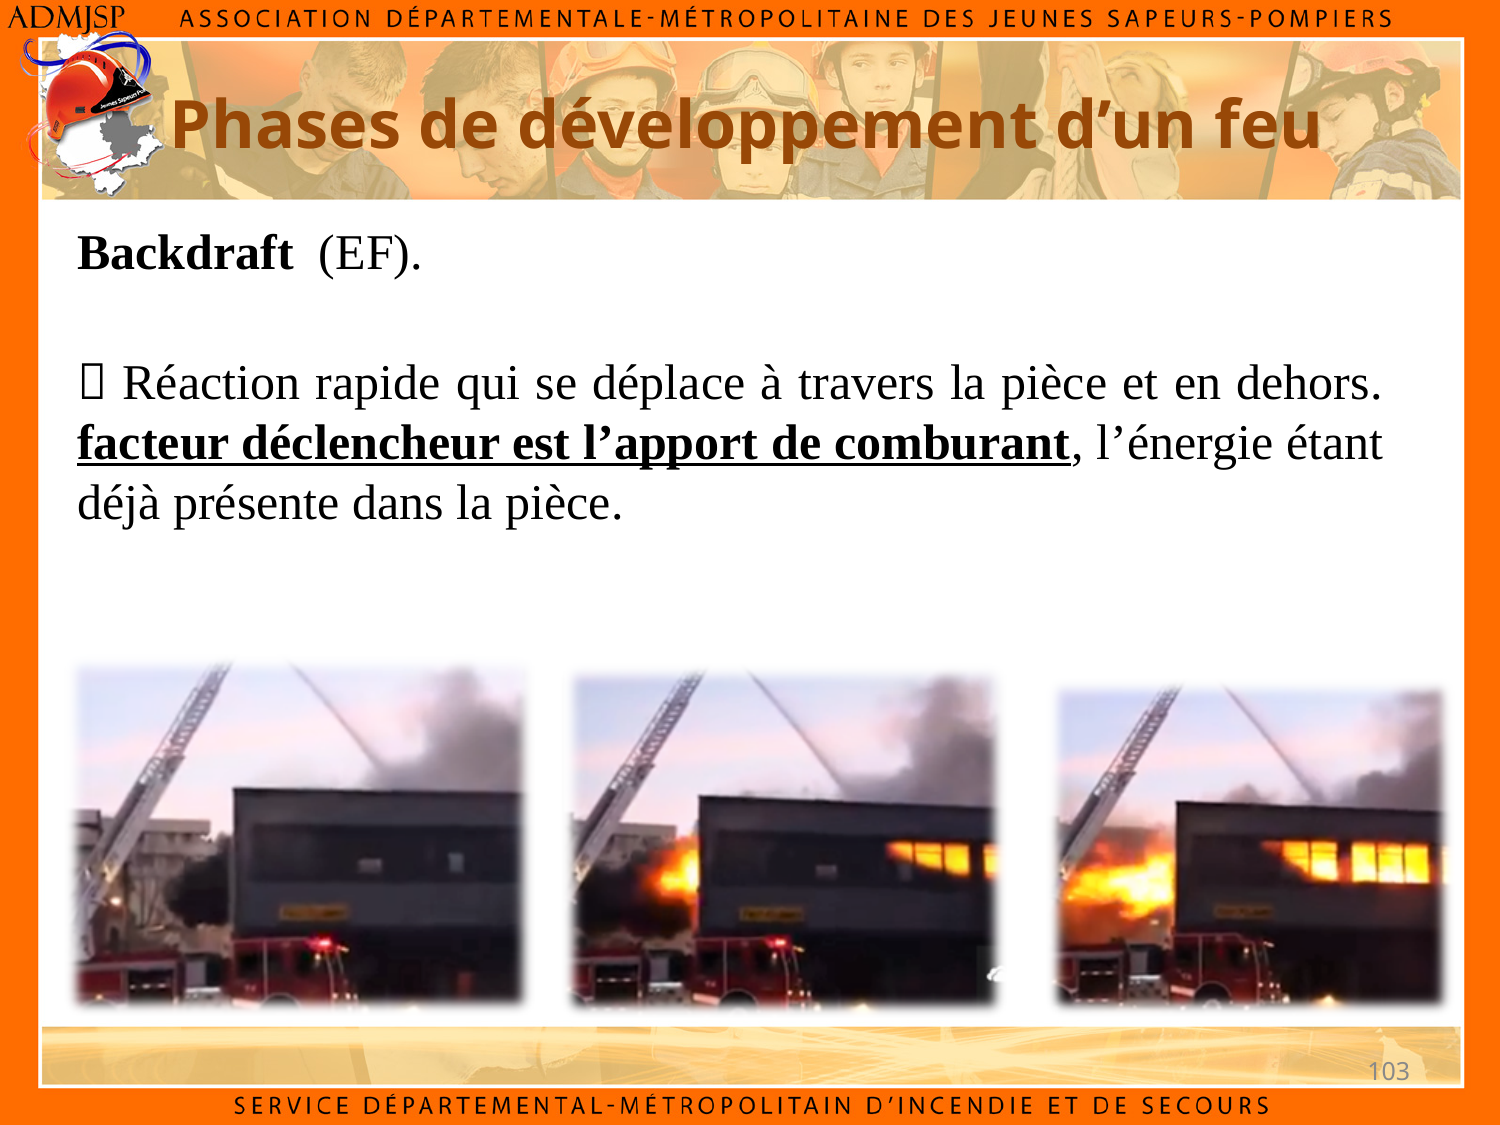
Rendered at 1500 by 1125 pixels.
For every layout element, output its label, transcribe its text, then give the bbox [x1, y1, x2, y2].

picture [0, 0, 1500, 1125]
text_box Backdraft (EF).  Réaction rapide qui se déplace à travers la pièce et en dehors. facteur déclencheur est l’apport de comburant, l’énergie étant déjà présente dans la pièce. [62, 212, 1399, 538]
text_box 103 [1074, 1042, 1425, 1103]
title Phases de développement d’un feu [41, 45, 1454, 200]
